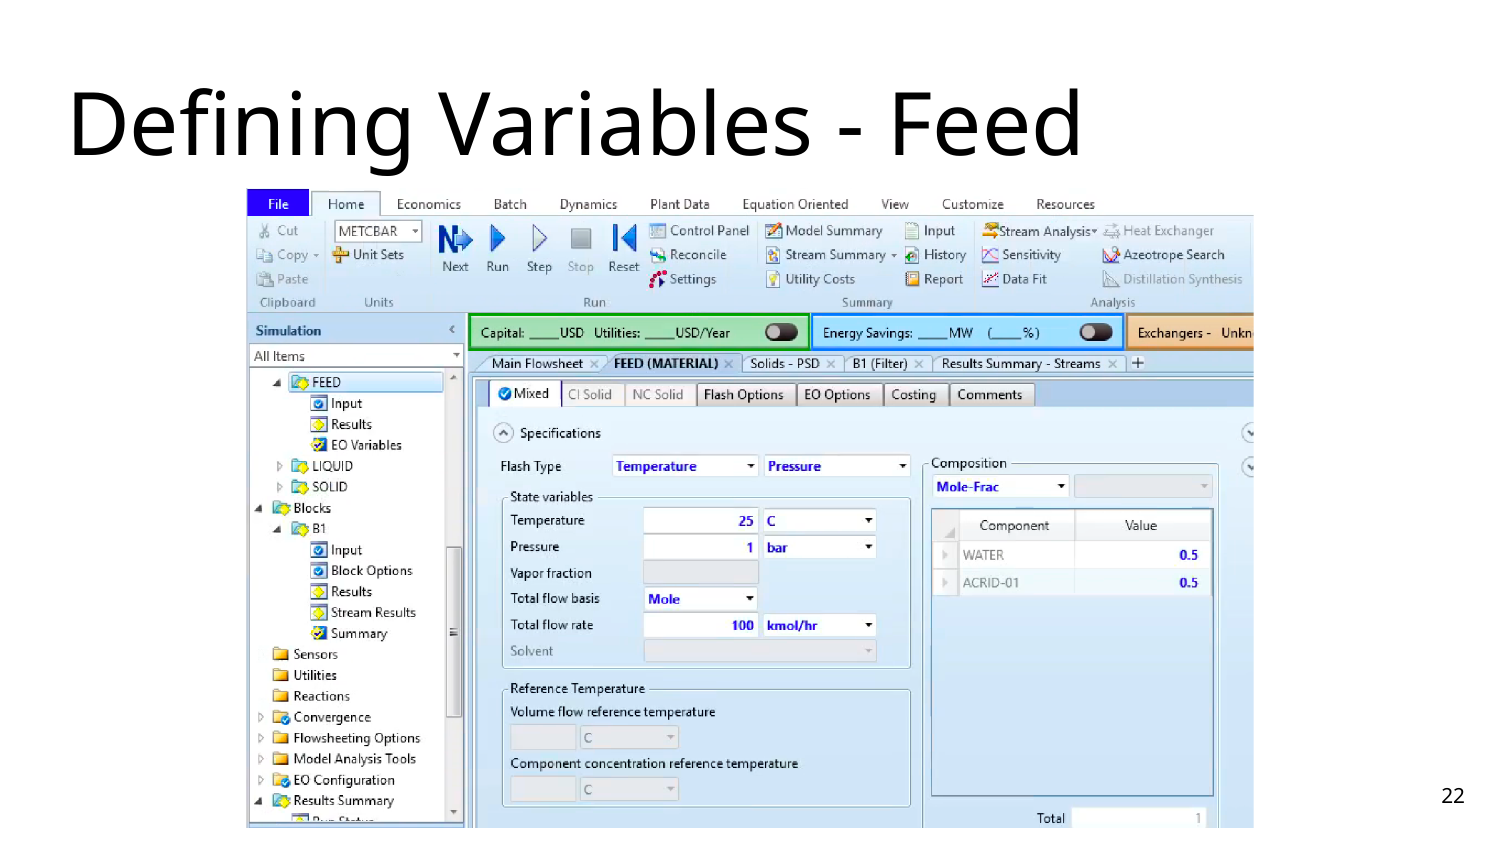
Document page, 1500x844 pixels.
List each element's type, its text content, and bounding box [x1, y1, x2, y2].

title Defining Variables - Feed [51, 51, 1449, 189]
slide_number 22 [1389, 764, 1480, 830]
picture [245, 187, 1254, 828]
